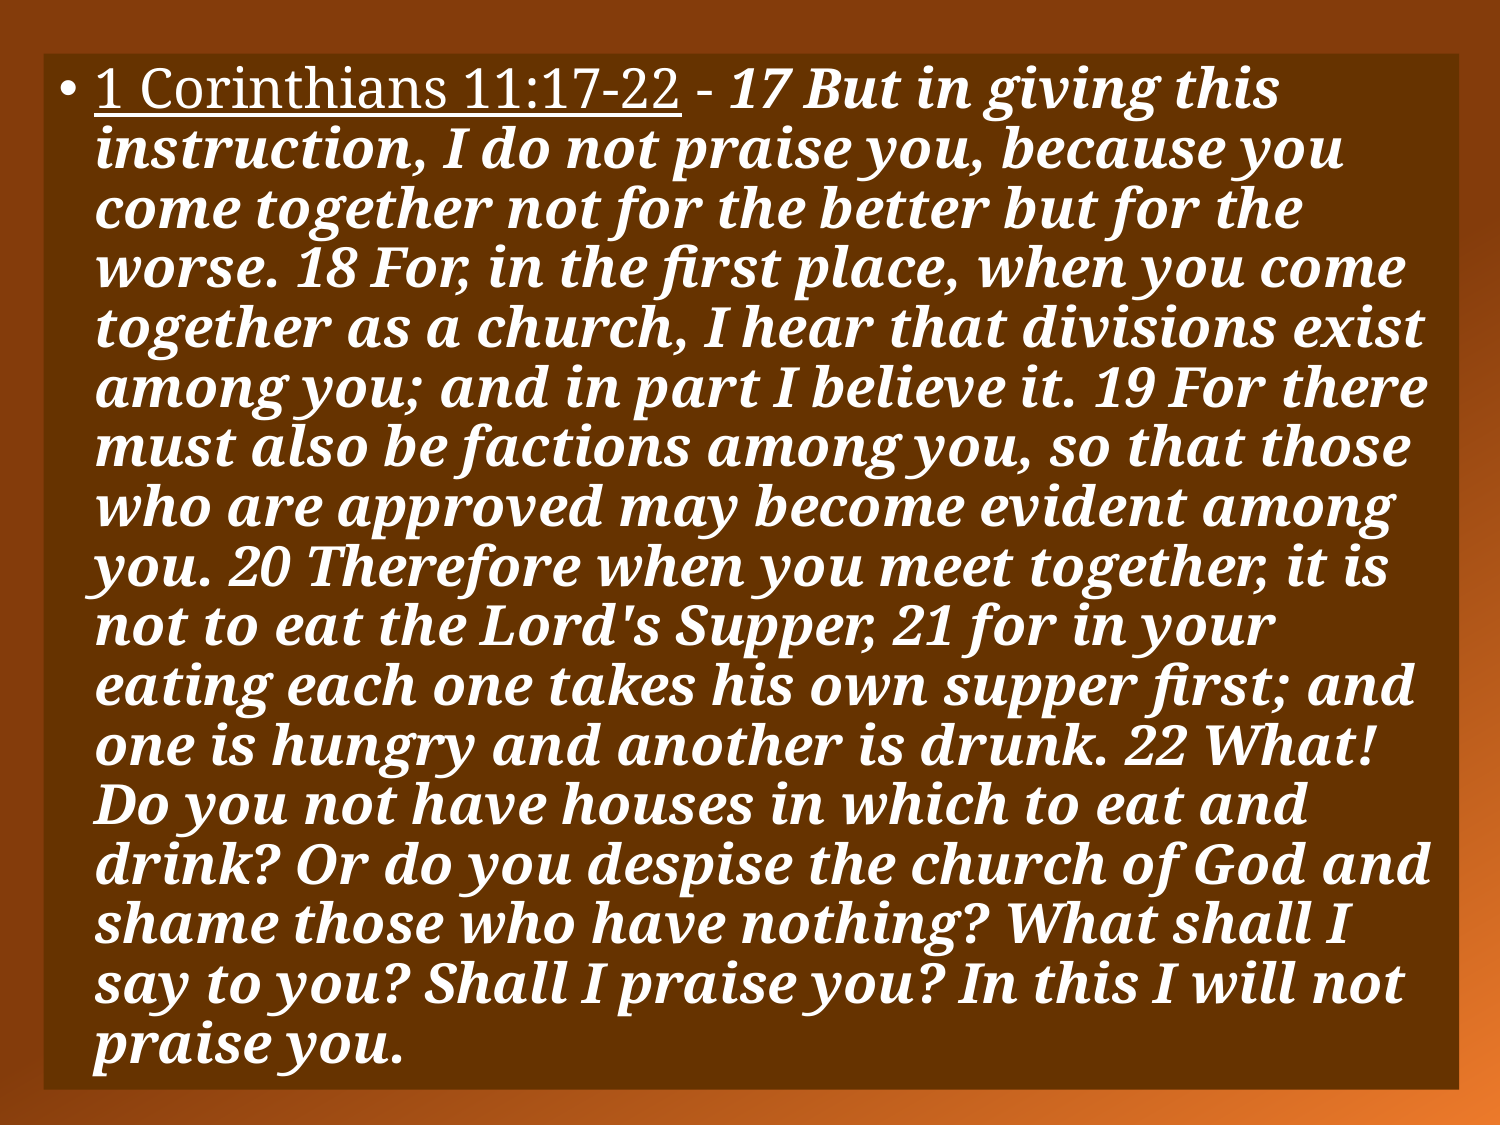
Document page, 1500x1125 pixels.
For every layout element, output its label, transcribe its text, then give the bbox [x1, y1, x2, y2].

list 1 Corinthians 11:17-22 - 17 But in giving this instruction, I do not praise you, because you come together not for the better but for the worse. 18 For, in the first place, when you come together as a church, I hear that divisions exist among you; and in part I believe it. 19 For there must also be factions among you, so that those who are approved may become evident among you. 20 Therefore when you meet together, it is not to eat the Lord's Supper, 21 for in your eating each one takes his own supper first; and one is hungry and another is drunk. 22 What! Do you not have houses in which to eat and drink? Or do you despise the church of God and shame those who have nothing? What shall I say to you? Shall I praise you? In this I will not praise you. [43, 53, 1460, 1090]
